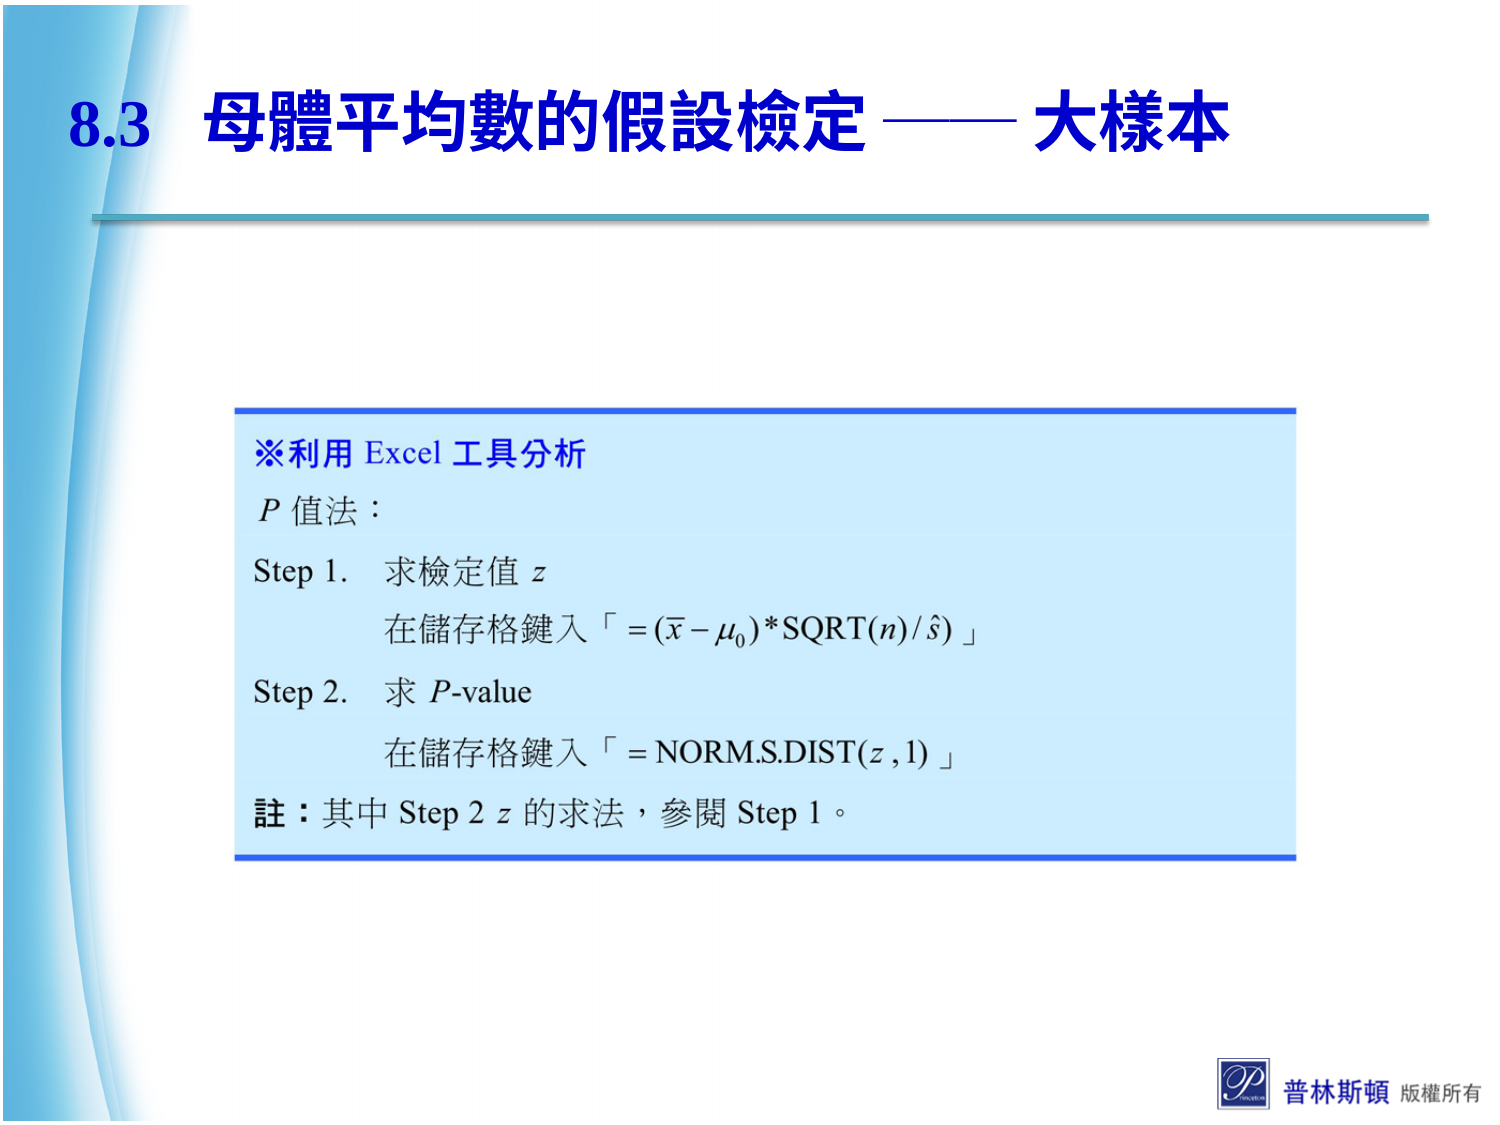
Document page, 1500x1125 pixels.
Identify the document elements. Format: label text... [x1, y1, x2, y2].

picture [0, 0, 1436, 1125]
picture [1217, 1058, 1500, 1125]
title 8.3 母體平均數的假設檢定 ── 大樣本 [53, 30, 1459, 209]
